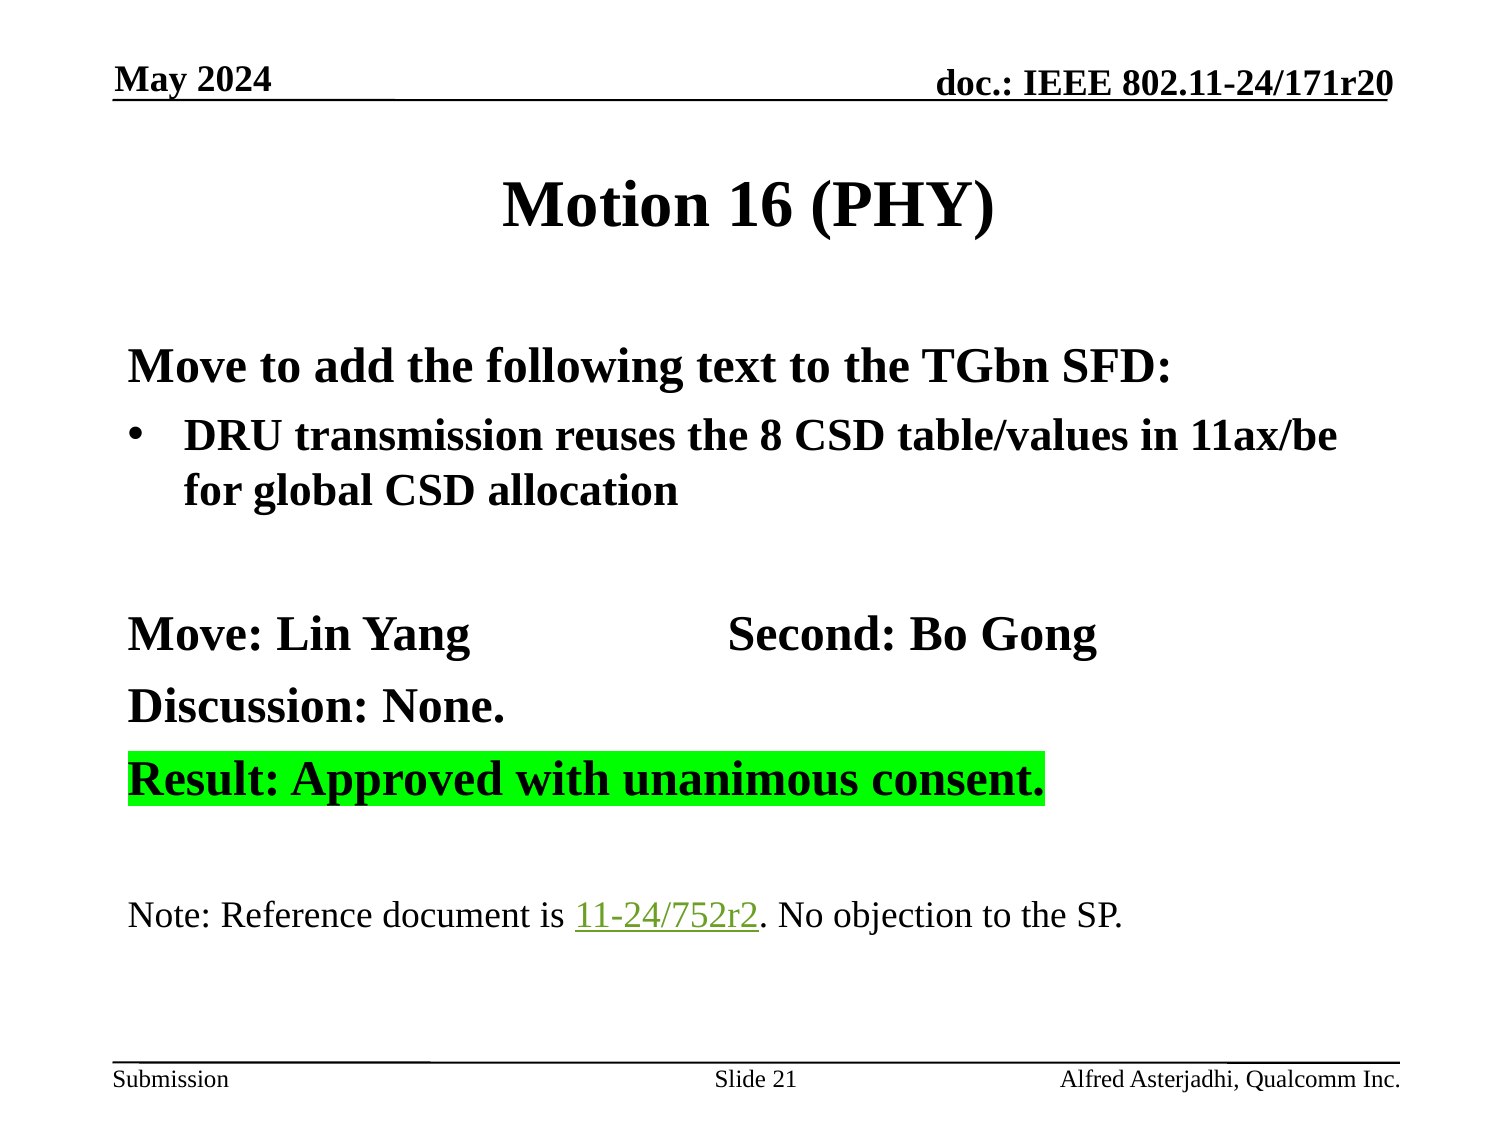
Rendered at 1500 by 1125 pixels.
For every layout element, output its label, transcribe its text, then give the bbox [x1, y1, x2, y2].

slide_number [114, 54, 423, 100]
list Move to add the following text to the TGbn SFD: DRU transmission reuses the 8 CSD table/values in 11ax/be for global CSD allocation Move: Lin Yang Second: Bo Gong Discussion: None. Result: Approved with unanimous consent. Note: Reference document is 11-24/752r2. No objection to the SP. [112, 324, 1388, 1000]
footer Alfred Asterjadhi, Qualcomm Inc. [878, 1061, 1402, 1093]
title Motion 16 (PHY) [112, 112, 1388, 288]
slide_number Slide 21 [712, 1061, 800, 1123]
